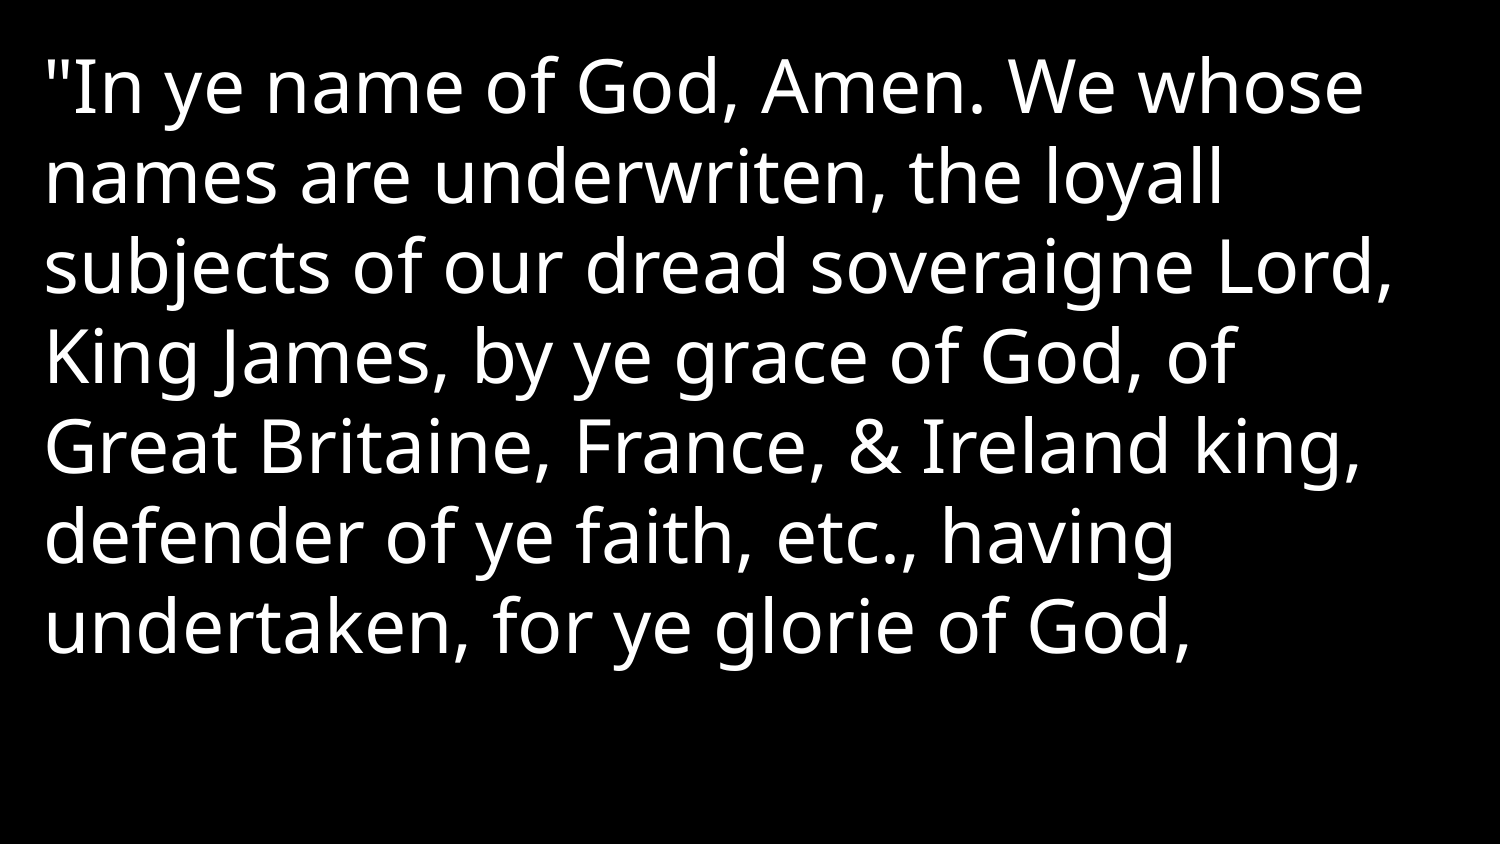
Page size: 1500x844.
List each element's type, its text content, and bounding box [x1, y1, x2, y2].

list "In ye name of God, Amen. We whose names are underwriten, the loyall subjects of our dread soveraigne Lord, King James, by ye grace of God, of Great Britaine, France, & Ireland king, defender of ye faith, etc., having undertaken, for ye glorie of God, [34, 34, 1455, 785]
